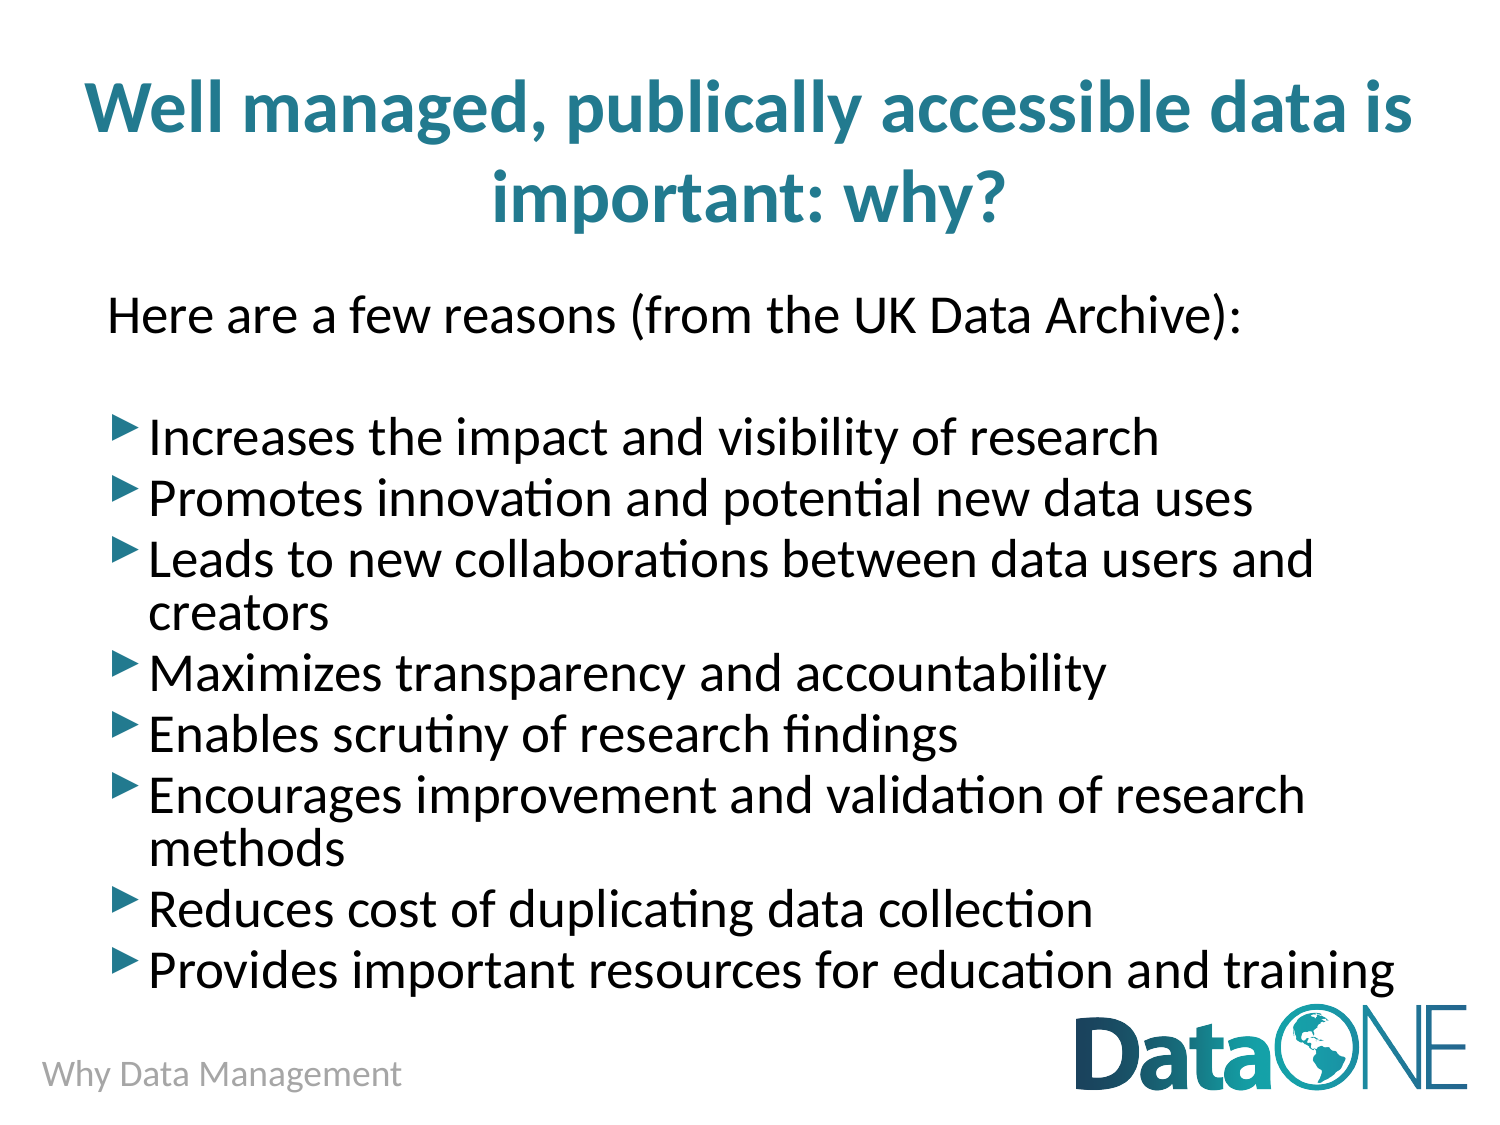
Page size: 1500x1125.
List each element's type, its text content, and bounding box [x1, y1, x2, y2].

picture [1074, 1000, 1471, 1095]
title Well managed, publically accessible data is important: why? [50, 53, 1450, 242]
list Here are a few reasons (from the UK Data Archive): Increases the impact and visibility of research Promotes innovation and potential new data uses Leads to new collaborations between data users and creators Maximizes transparency and accountability Enables scrutiny of research findings Encourages improvement and validation of research methods Reduces cost of duplicating data collection Provides important resources for education and training [75, 284, 1425, 1027]
